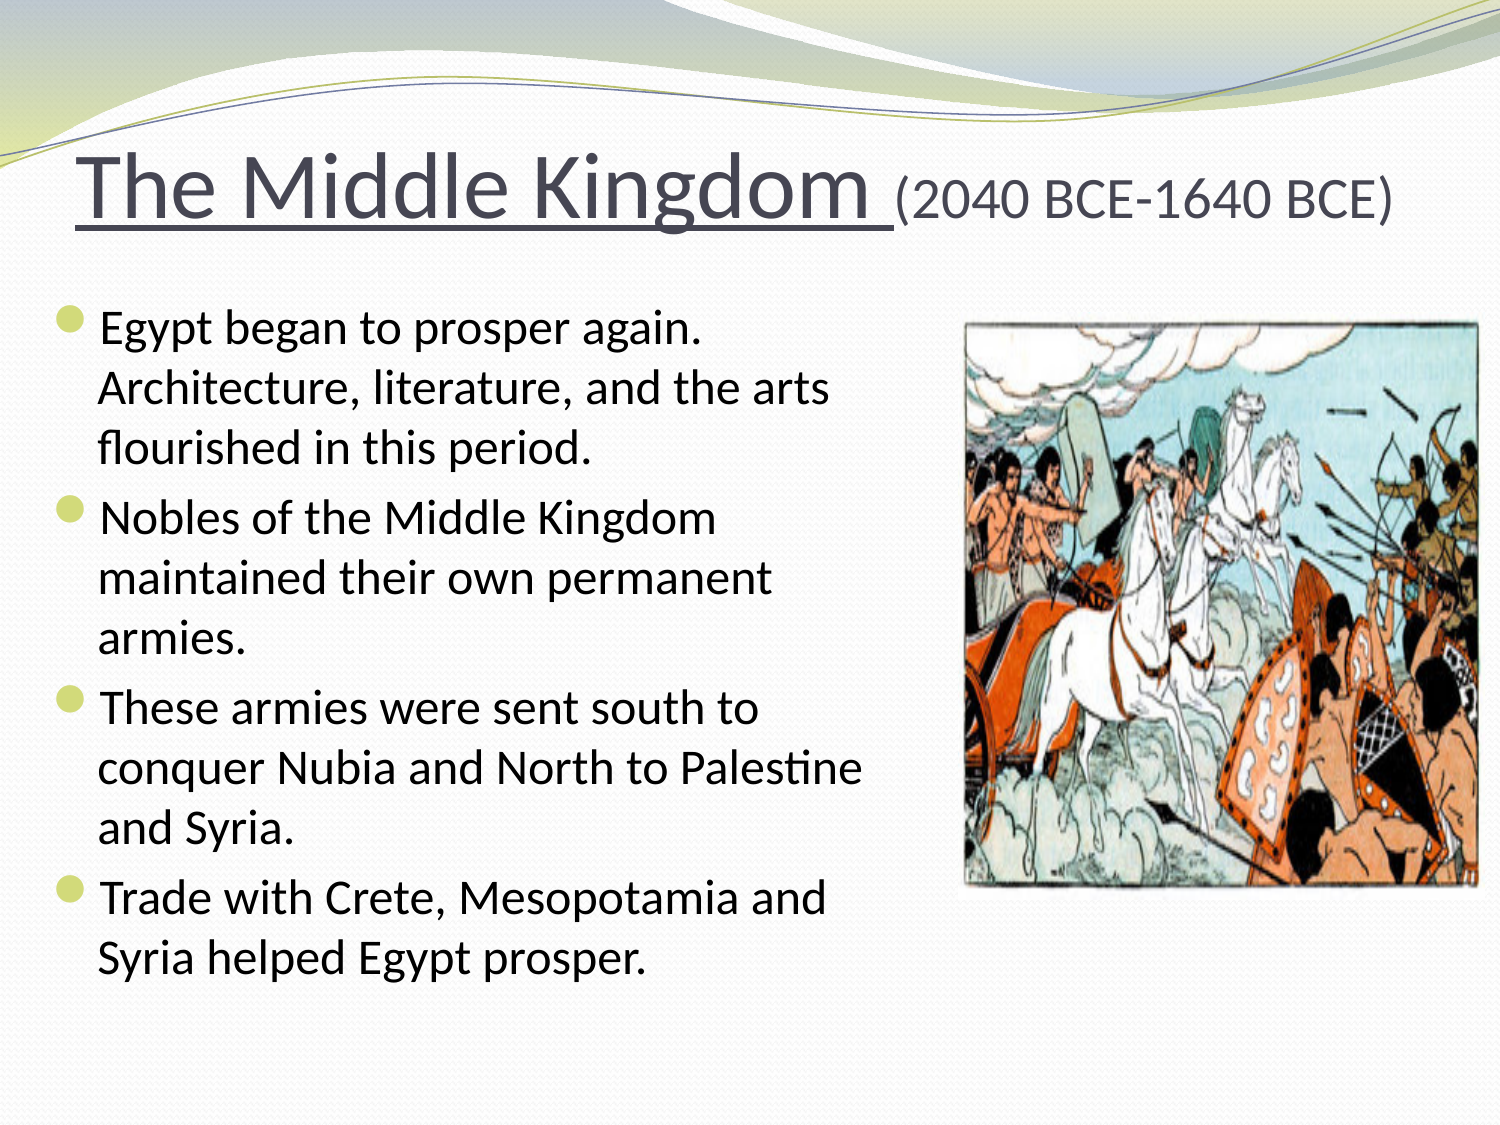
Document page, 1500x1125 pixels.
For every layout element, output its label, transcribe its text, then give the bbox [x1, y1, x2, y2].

picture [958, 312, 1485, 901]
title The Middle Kingdom (2040 BCE-1640 BCE) [75, 50, 1425, 238]
list Egypt began to prosper again. Architecture, literature, and the arts flourished in this period. Nobles of the Middle Kingdom maintained their own permanent armies. These armies were sent south to conquer Nubia and North to Palestine and Syria. Trade with Crete, Mesopotamia and Syria helped Egypt prosper. [37, 287, 922, 1008]
